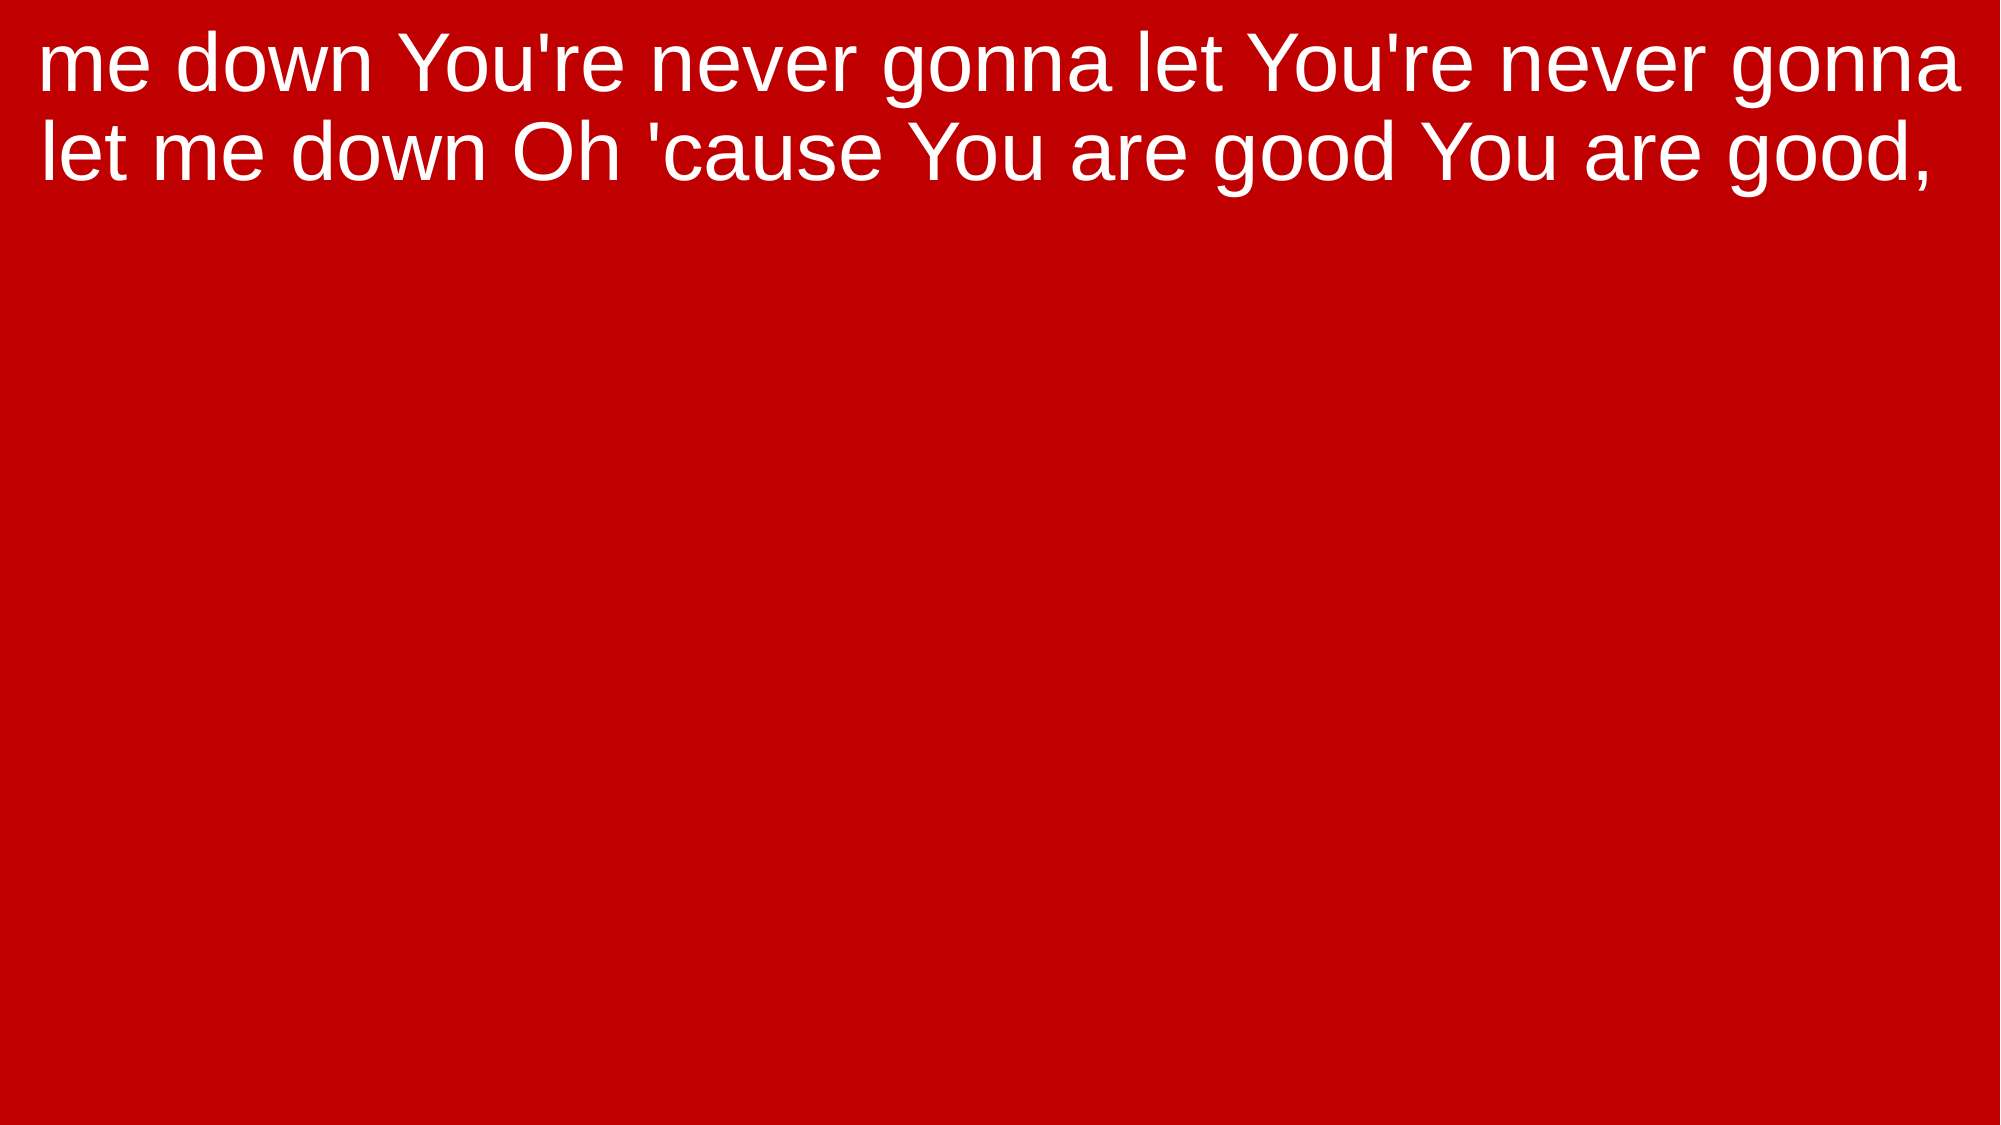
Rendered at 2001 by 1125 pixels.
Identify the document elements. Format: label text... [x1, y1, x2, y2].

list me down You're never gonna let You're never gonna let me down Oh 'cause You are good You are good, [0, 11, 2000, 925]
